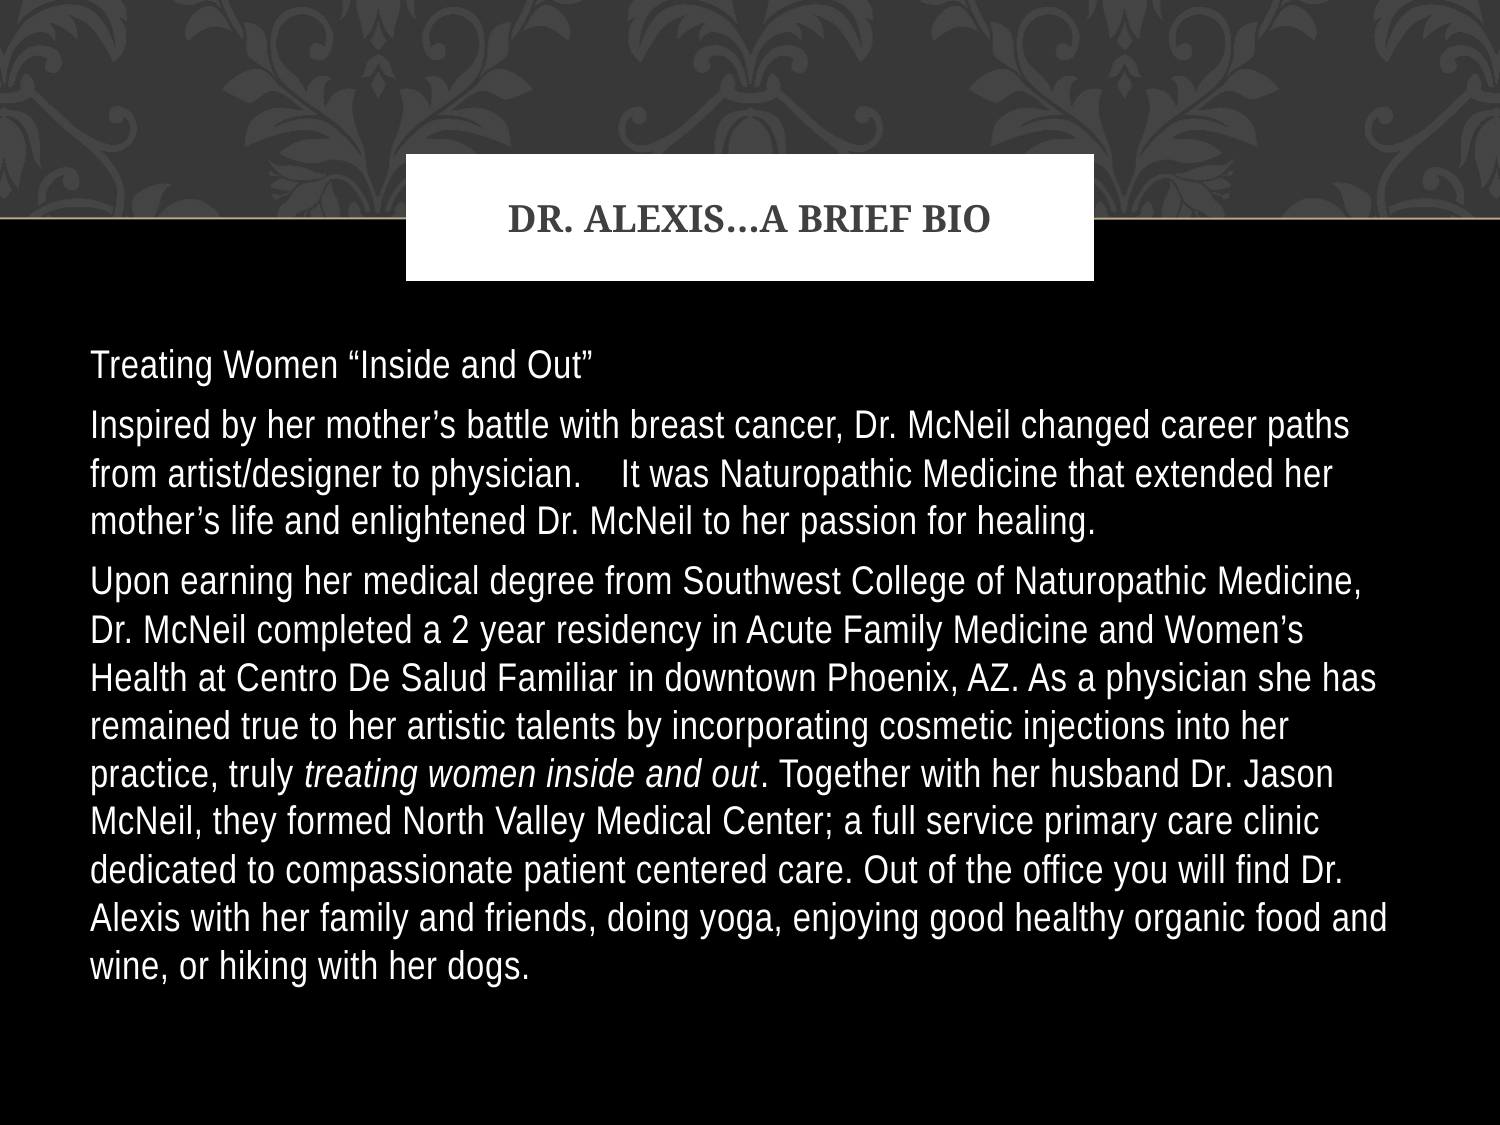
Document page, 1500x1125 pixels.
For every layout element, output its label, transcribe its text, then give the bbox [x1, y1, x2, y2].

title Dr. Alexis…A brief Bio [406, 154, 1094, 281]
list Treating Women “Inside and Out” Inspired by her mother’s battle with breast cancer, Dr. McNeil changed career paths from artist/designer to physician. It was Naturopathic Medicine that extended her mother’s life and enlightened Dr. McNeil to her passion for healing. Upon earning her medical degree from Southwest College of Naturopathic Medicine, Dr. McNeil completed a 2 year residency in Acute Family Medicine and Women’s Health at Centro De Salud Familiar in downtown Phoenix, AZ. As a physician she has remained true to her artistic talents by incorporating cosmetic injections into her practice, truly treating women inside and out. Together with her husband Dr. Jason McNeil, they formed North Valley Medical Center; a full service primary care clinic dedicated to compassionate patient centered care. Out of the office you will find Dr. Alexis with her family and friends, doing yoga, enjoying good healthy organic food and wine, or hiking with her dogs. [75, 331, 1425, 1000]
